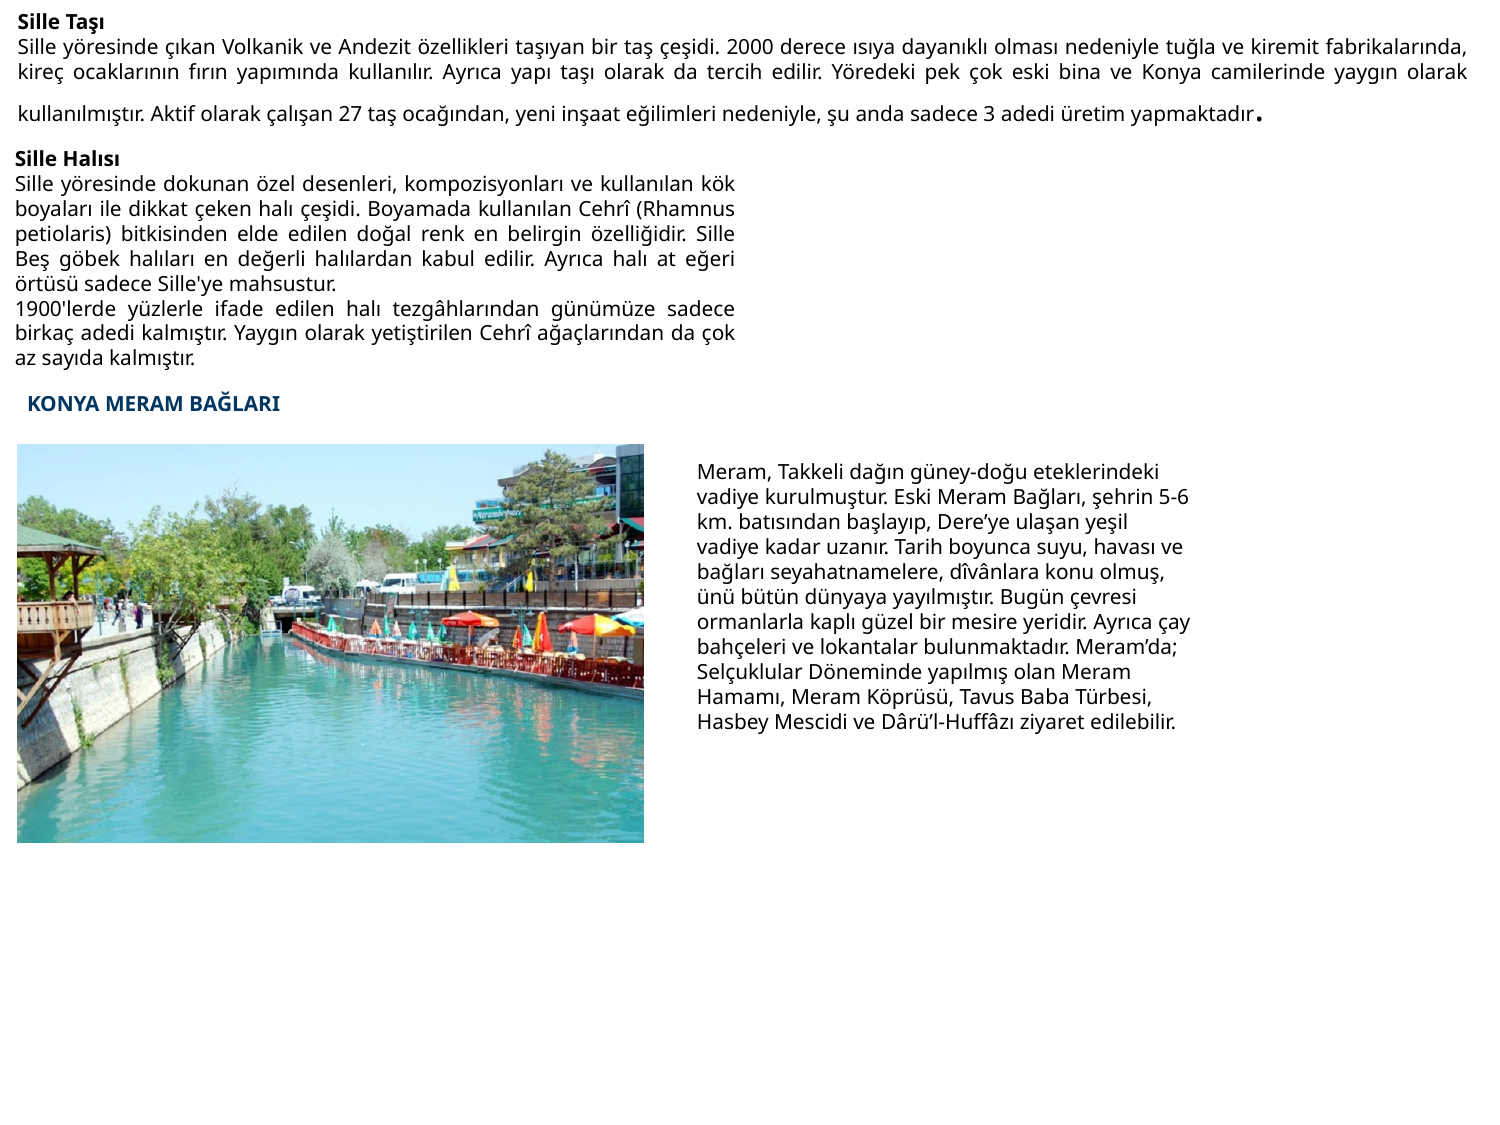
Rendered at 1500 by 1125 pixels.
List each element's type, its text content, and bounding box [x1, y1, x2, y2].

text_box Meram, Takkeli dağın güney-doğu eteklerindeki vadiye kurulmuştur. Eski Meram Bağları, şehrin 5-6 km. batısından başlayıp, Dere’ye ulaşan yeşil vadiye kadar uzanır. Tarih boyunca suyu, havası ve bağları seyahatnamelere, dîvânlara konu olmuş, ünü bütün dünyaya yayılmıştır. Bugün çevresi ormanlarla kaplı güzel bir mesire yeridir. Ayrıca çay bahçeleri ve lokantalar bulunmaktadır. Meram’da; Selçuklular Döneminde yapılmış olan Meram Hamamı, Meram Köprüsü, Tavus Baba Türbesi, Hasbey Mescidi ve Dârü’l-Huffâzı ziyaret edilebilir. [682, 451, 1211, 742]
text_box Sille Halısı Sille yöresinde dokunan özel desenleri, kompozisyonları ve kullanılan kök boyaları ile dikkat çeken halı çeşidi. Boyamada kullanılan Cehrî (Rhamnus petiolaris) bitkisinden elde edilen doğal renk en belirgin özelliğidir. Sille Beş göbek halıları en değerli halılardan kabul edilir. Ayrıca halı at eğeri örtüsü sadece Sille'ye mahsustur. 1900'lerde yüzlerle ifade edilen halı tezgâhlarından günümüze sadece birkaç adedi kalmıştır. Yaygın olarak yetiştirilen Cehrî ağaçlarından da çok az sayıda kalmıştır. [0, 137, 750, 378]
text_box KONYA MERAM BAĞLARI [0, 382, 396, 423]
text_box Sille Taşı Sille yöresinde çıkan Volkanik ve Andezit özellikleri taşıyan bir taş çeşidi. 2000 derece ısıya dayanıklı olması nedeniyle tuğla ve kiremit fabrikalarında, kireç ocaklarının fırın yapımında kullanılır. Ayrıca yapı taşı olarak da tercih edilir. Yöredeki pek çok eski bina ve Konya camilerinde yaygın olarak kullanılmıştır. Aktif olarak çalışan 27 taş ocağından, yeni inşaat eğilimleri nedeniyle, şu anda sadece 3 adedi üretim yapmaktadır. [3, 1, 1483, 137]
picture [17, 444, 644, 843]
